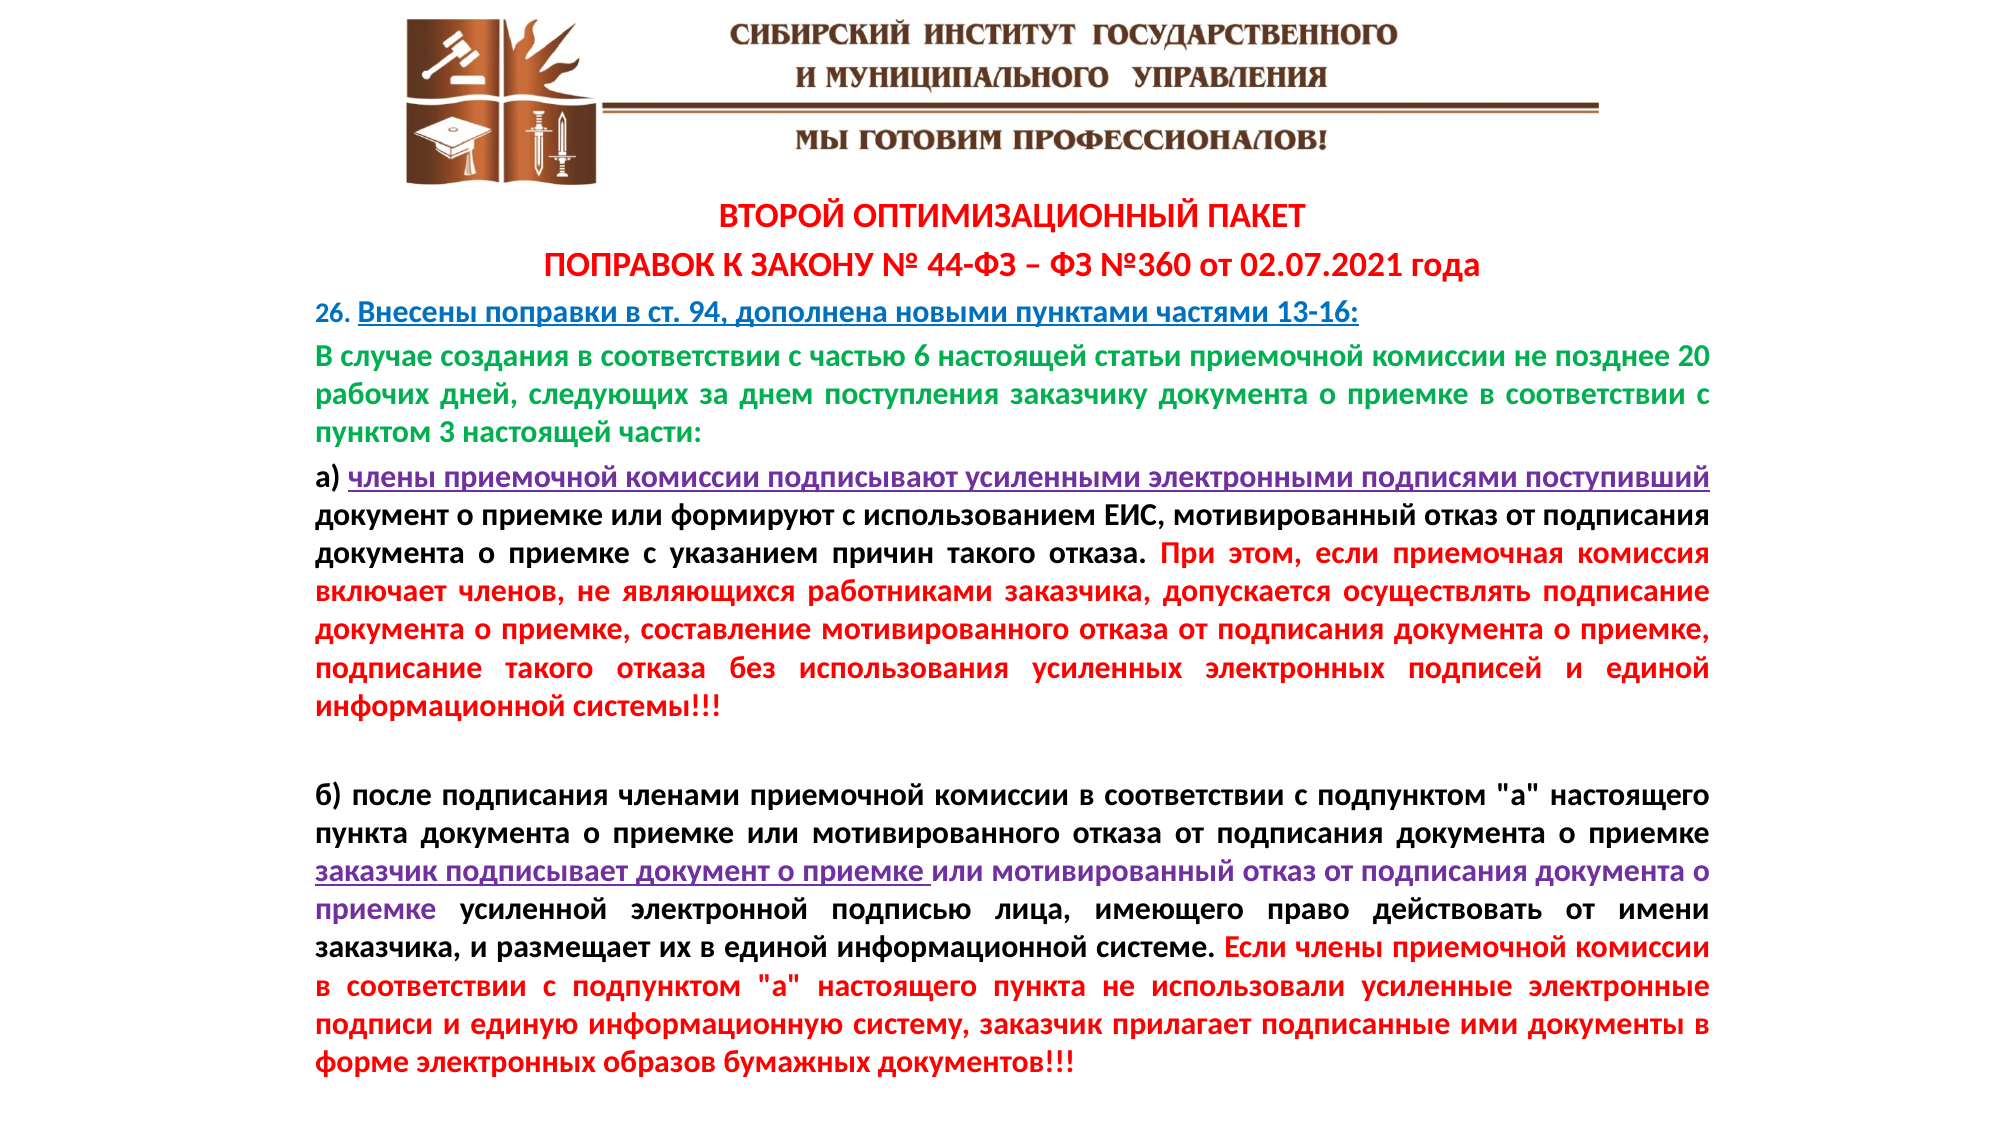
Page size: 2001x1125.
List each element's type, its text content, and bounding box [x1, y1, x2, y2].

list ВТОРОЙ ОПТИМИЗАЦИОННЫЙ ПАКЕТ ПОПРАВОК К ЗАКОНУ № 44-ФЗ – ФЗ №360 от 02.07.2021 года 26. Внесены поправки в ст. 94, дополнена новыми пунктами частями 13-16: В случае создания в соответствии с частью 6 настоящей статьи приемочной комиссии не позднее 20 рабочих дней, следующих за днем поступления заказчику документа о приемке в соответствии с пунктом 3 настоящей части: а) члены приемочной комиссии подписывают усиленными электронными подписями поступивший документ о приемке или формируют с использованием ЕИС, мотивированный отказ от подписания документа о приемке с указанием причин такого отказа. При этом, если приемочная комиссия включает членов, не являющихся работниками заказчика, допускается осуществлять подписание документа о приемке, составление мотивированного отказа от подписания документа о приемке, подписание такого отказа без использования усиленных электронных подписей и единой информационной системы!!! б) после подписания членами приемочной комиссии в соответствии с подпунктом "а" настоящего пункта документа о приемке или мотивированного отказа от подписания документа о приемке заказчик подписывает документ о приемке или мотивированный отказ от подписания документа о приемке усиленной электронной подписью лица, имеющего право действовать от имени заказчика, и размещает их в единой информационной системе. Если члены приемочной комиссии в соответствии с подпунктом "а" настоящего пункта не использовали усиленные электронные подписи и единую информационную систему, заказчик прилагает подписанные ими документы в форме электронных образов бумажных документов!!! [300, 184, 1725, 1094]
picture [405, 18, 1599, 185]
